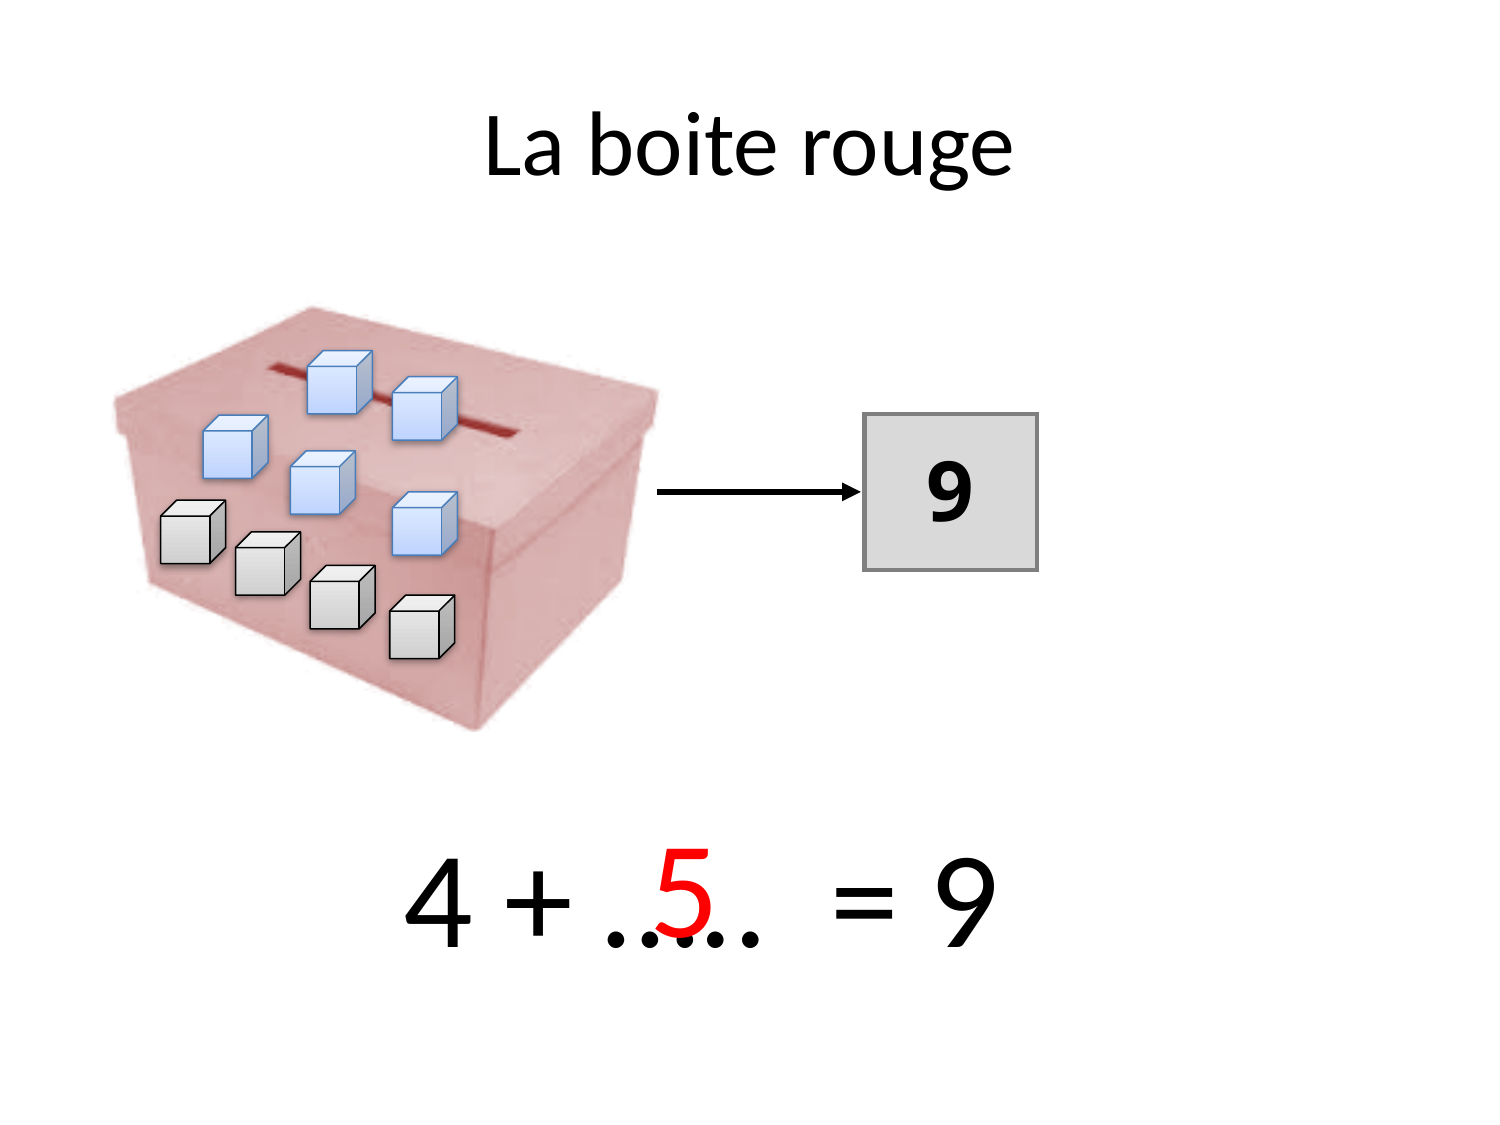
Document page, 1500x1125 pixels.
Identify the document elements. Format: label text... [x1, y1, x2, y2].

text_box 4 + ….. = 9 [389, 802, 1015, 983]
picture [96, 282, 688, 733]
title La boite rouge [75, 45, 1425, 233]
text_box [656, 413, 1037, 571]
text_box 5 [634, 792, 735, 973]
